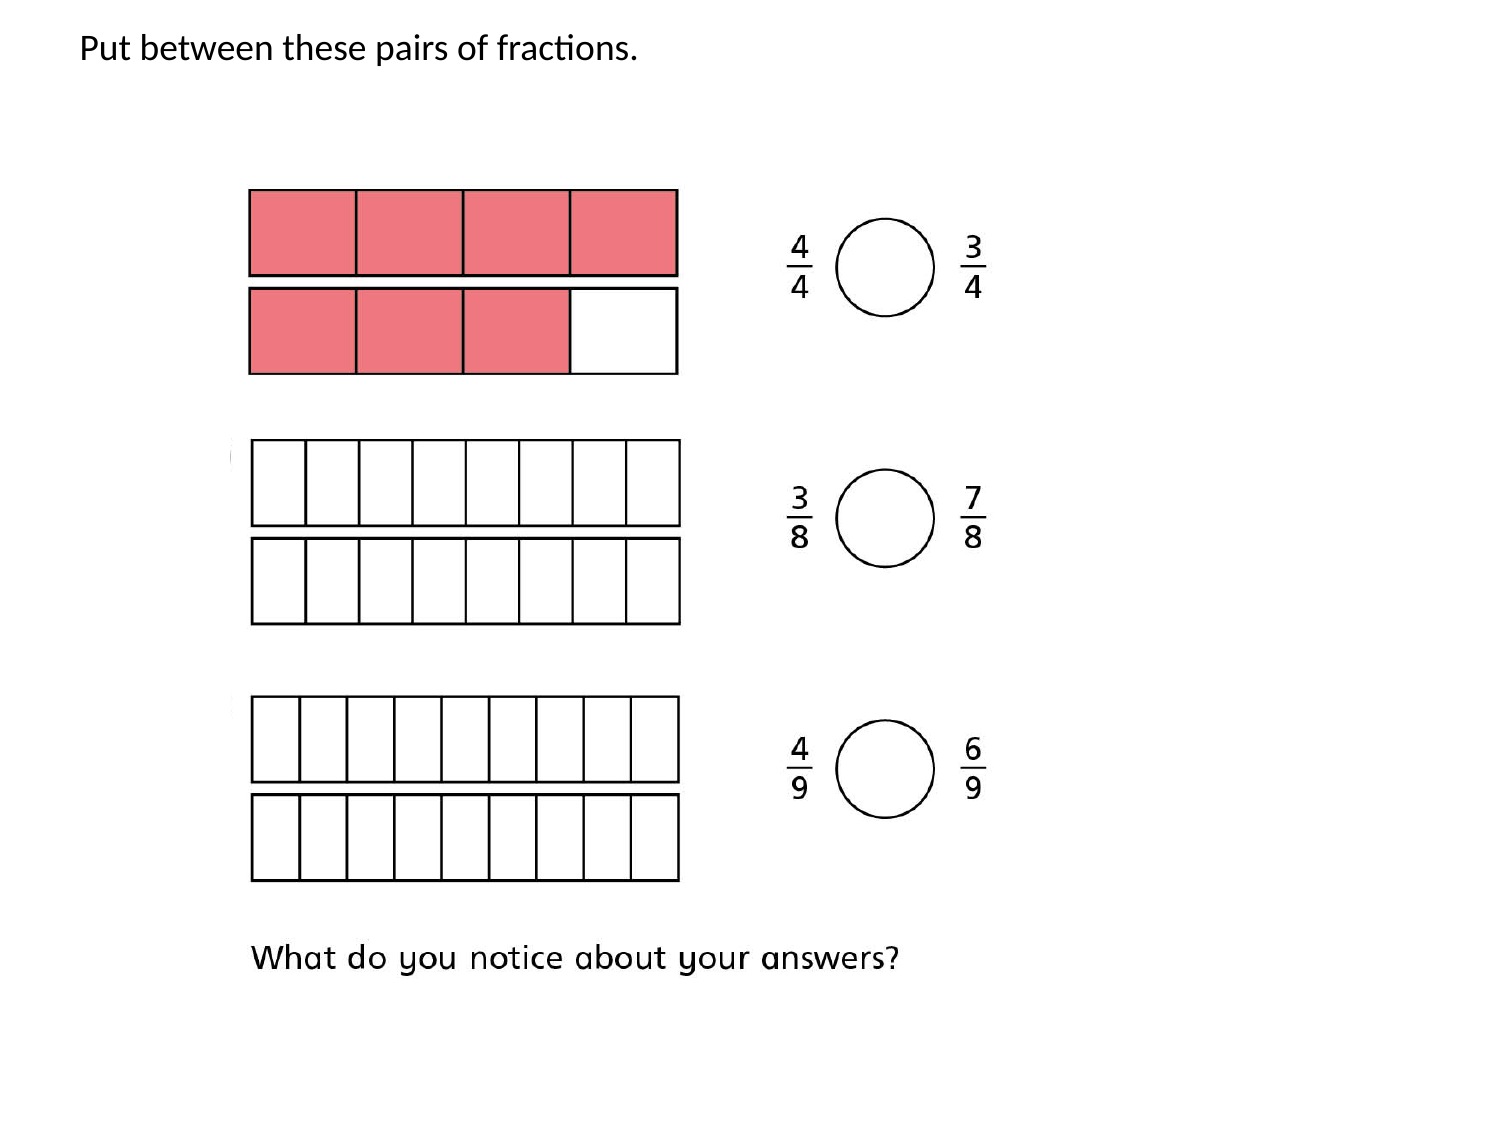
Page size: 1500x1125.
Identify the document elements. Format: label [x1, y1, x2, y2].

picture [230, 165, 1086, 1006]
